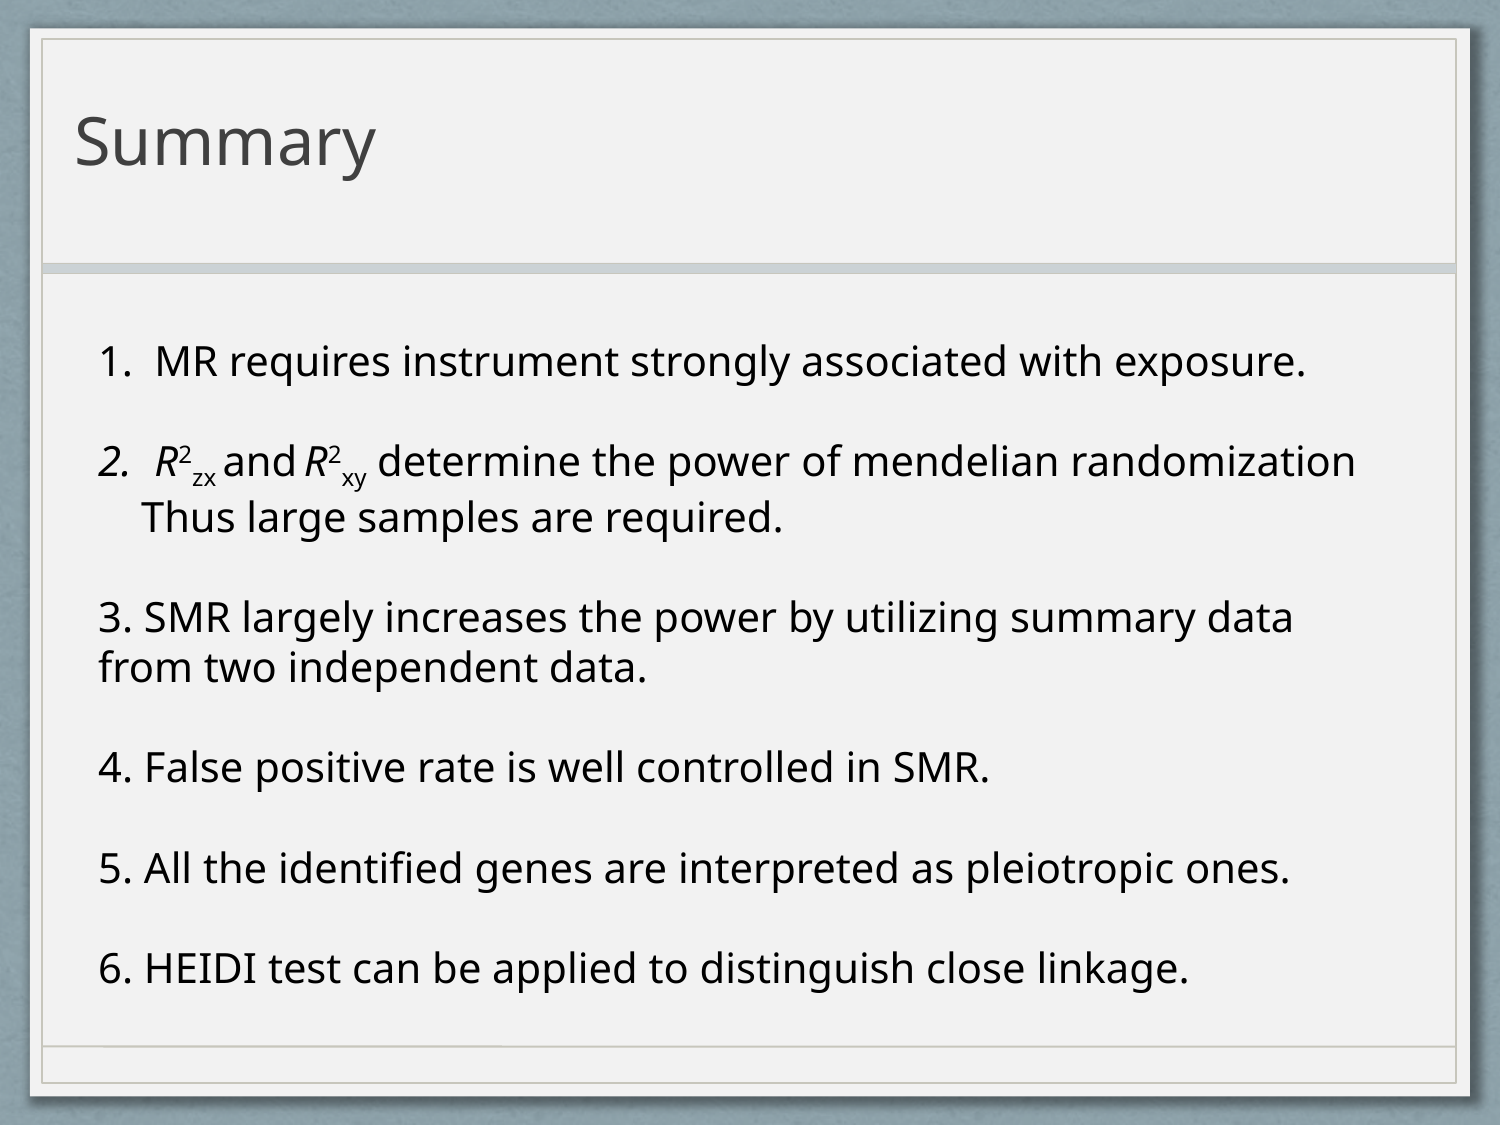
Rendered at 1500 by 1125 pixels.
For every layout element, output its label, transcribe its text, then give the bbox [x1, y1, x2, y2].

text_box MR requires instrument strongly associated with exposure. R2zx and R2xy determine the power of mendelian randomization Thus large samples are required. 3. SMR largely increases the power by utilizing summary data from two independent data. 4. False positive rate is well controlled in SMR. 5. All the identified genes are interpreted as pleiotropic ones. 6. HEIDI test can be applied to distinguish close linkage. [83, 326, 1384, 999]
title Summary [59, 59, 1353, 219]
